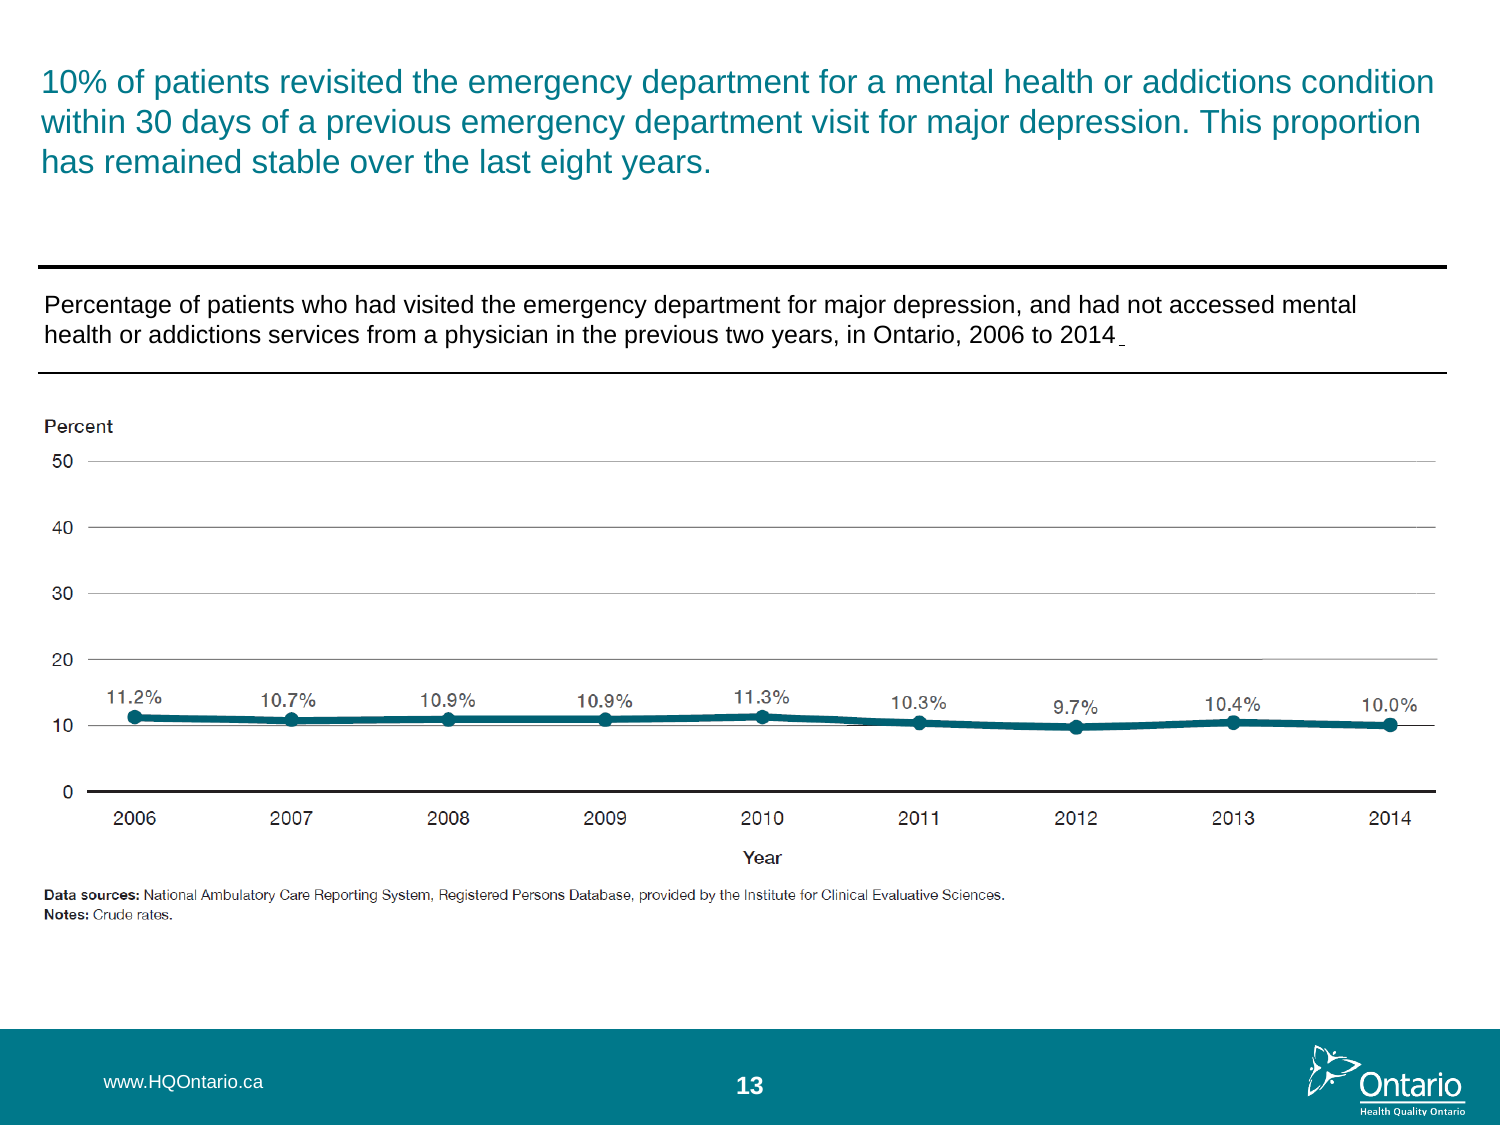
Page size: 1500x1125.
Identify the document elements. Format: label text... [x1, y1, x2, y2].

text_box 10% of patients revisited the emergency department for a mental health or addictions condition within 30 days of a previous emergency department visit for major depression. This proportion has remained stable over the last eight years. [26, 20, 1471, 221]
footer www.HQOntario.ca [88, 1062, 550, 1103]
picture [37, 408, 1448, 936]
text_box Percentage of patients who had visited the emergency department for major depression, and had not accessed mental health or addictions services from a physician in the previous two years, in Ontario, 2006 to 2014 [29, 281, 1447, 356]
